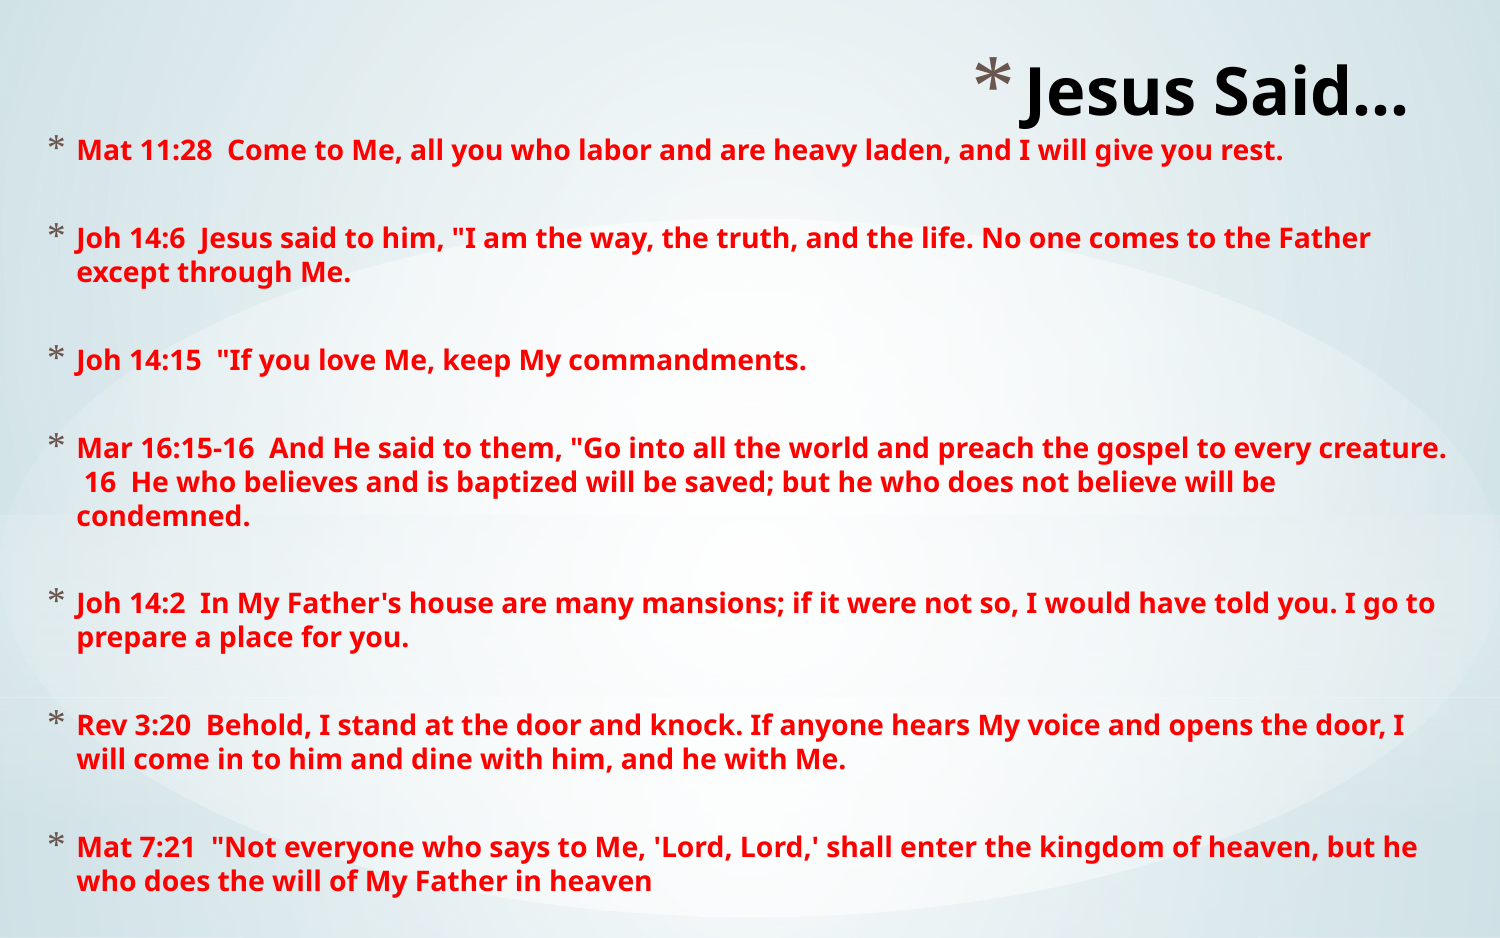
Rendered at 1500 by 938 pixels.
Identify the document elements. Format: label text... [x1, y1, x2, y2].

title Jesus Said… [87, 41, 1425, 125]
list Mat 11:28 Come to Me, all you who labor and are heavy laden, and I will give you rest. Joh 14:6 Jesus said to him, "I am the way, the truth, and the life. No one comes to the Father except through Me. Joh 14:15 "If you love Me, keep My commandments. Mar 16:15-16 And He said to them, "Go into all the world and preach the gospel to every creature. 16 He who believes and is baptized will be saved; but he who does not believe will be condemned. Joh 14:2 In My Father's house are many mansions; if it were not so, I would have told you. I go to prepare a place for you. Rev 3:20 Behold, I stand at the door and knock. If anyone hears My voice and opens the door, I will come in to him and dine with him, and he with Me. Mat 7:21 "Not everyone who says to Me, 'Lord, Lord,' shall enter the kingdom of heaven, but he who does the will of My Father in heaven [24, 125, 1463, 907]
